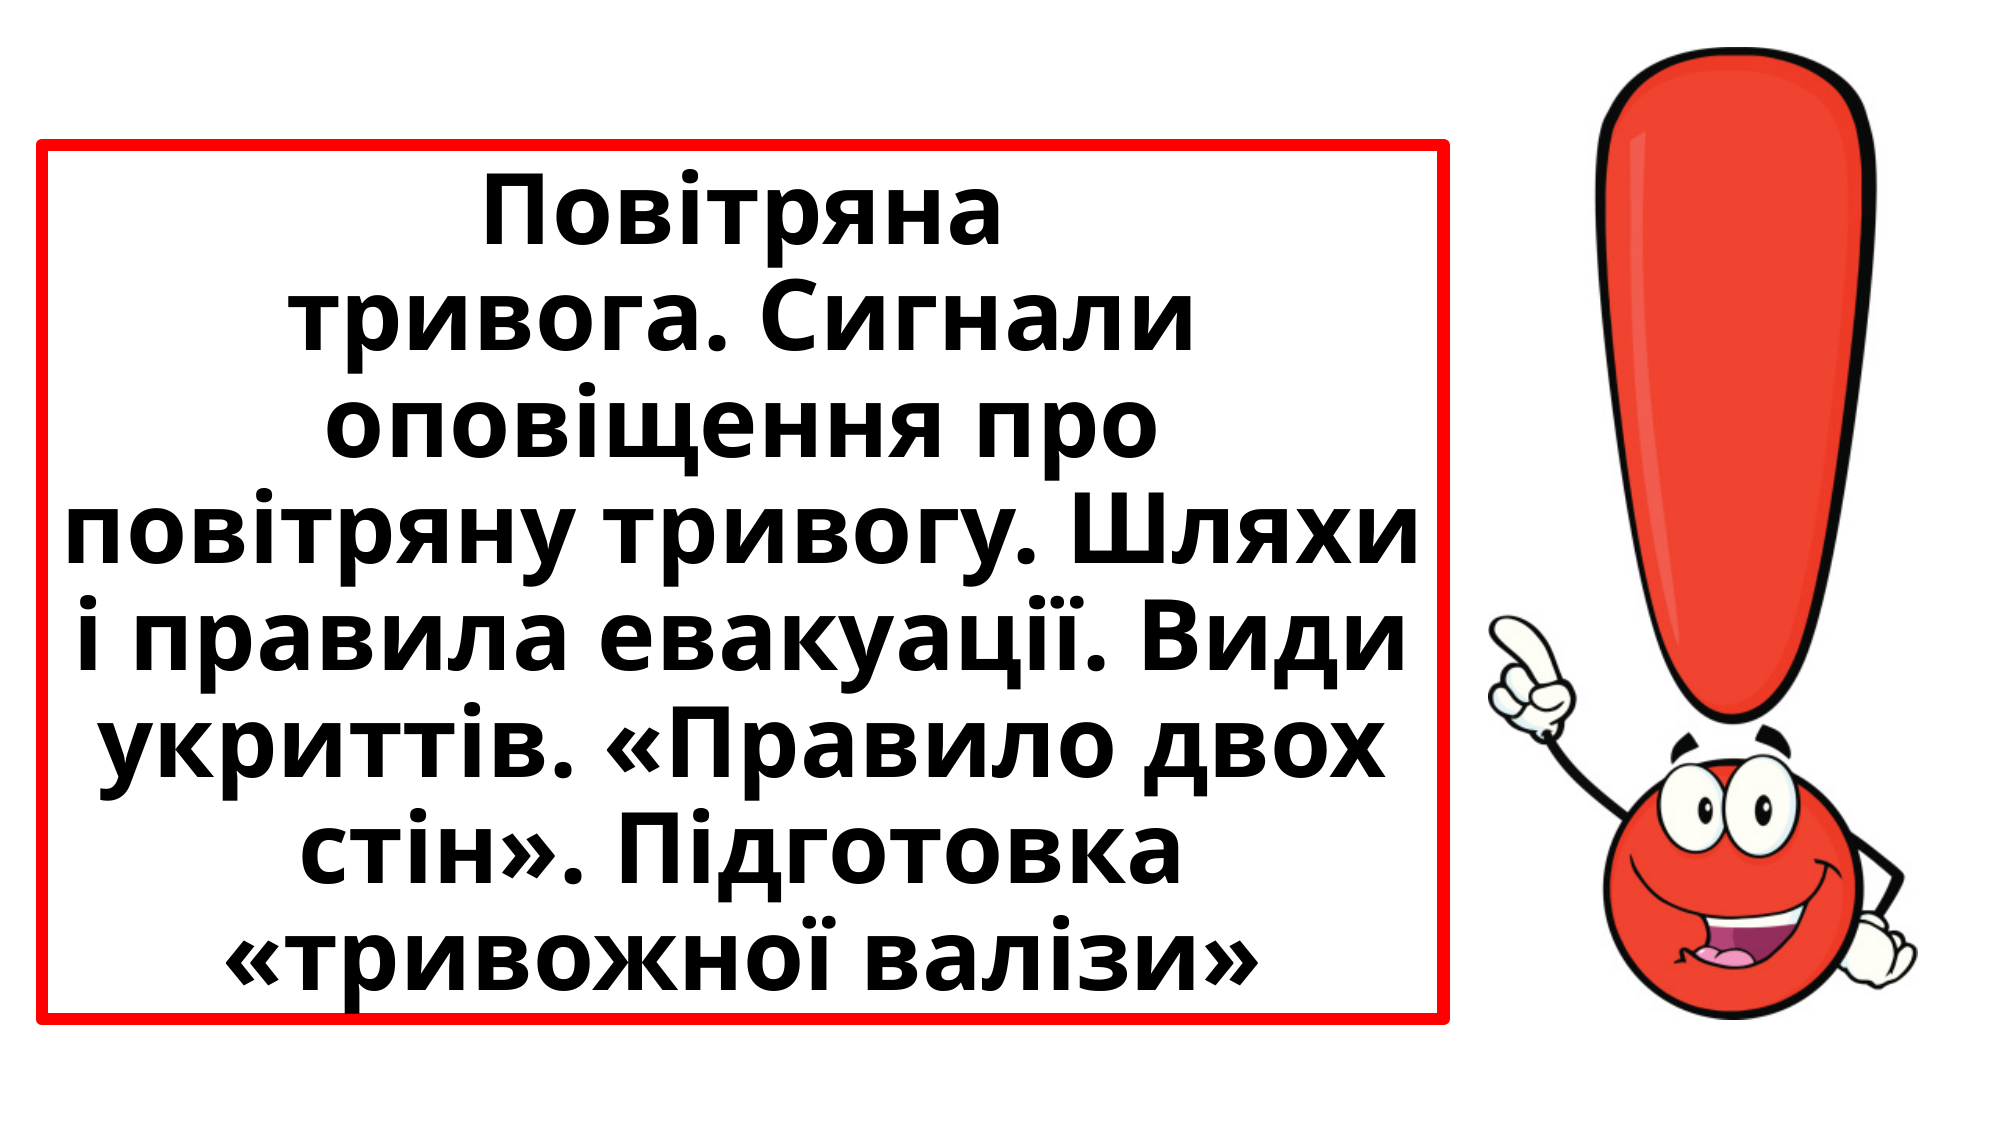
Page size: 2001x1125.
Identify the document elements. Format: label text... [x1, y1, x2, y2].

picture [1488, 47, 1918, 1020]
title Повітряна тривога. Сигнали оповіщення про повітряну тривогу. Шляхи і правила евакуації. Види укриттів. «Правило двох стін». Підготовка «тривожної валізи» [41, 144, 1444, 1020]
